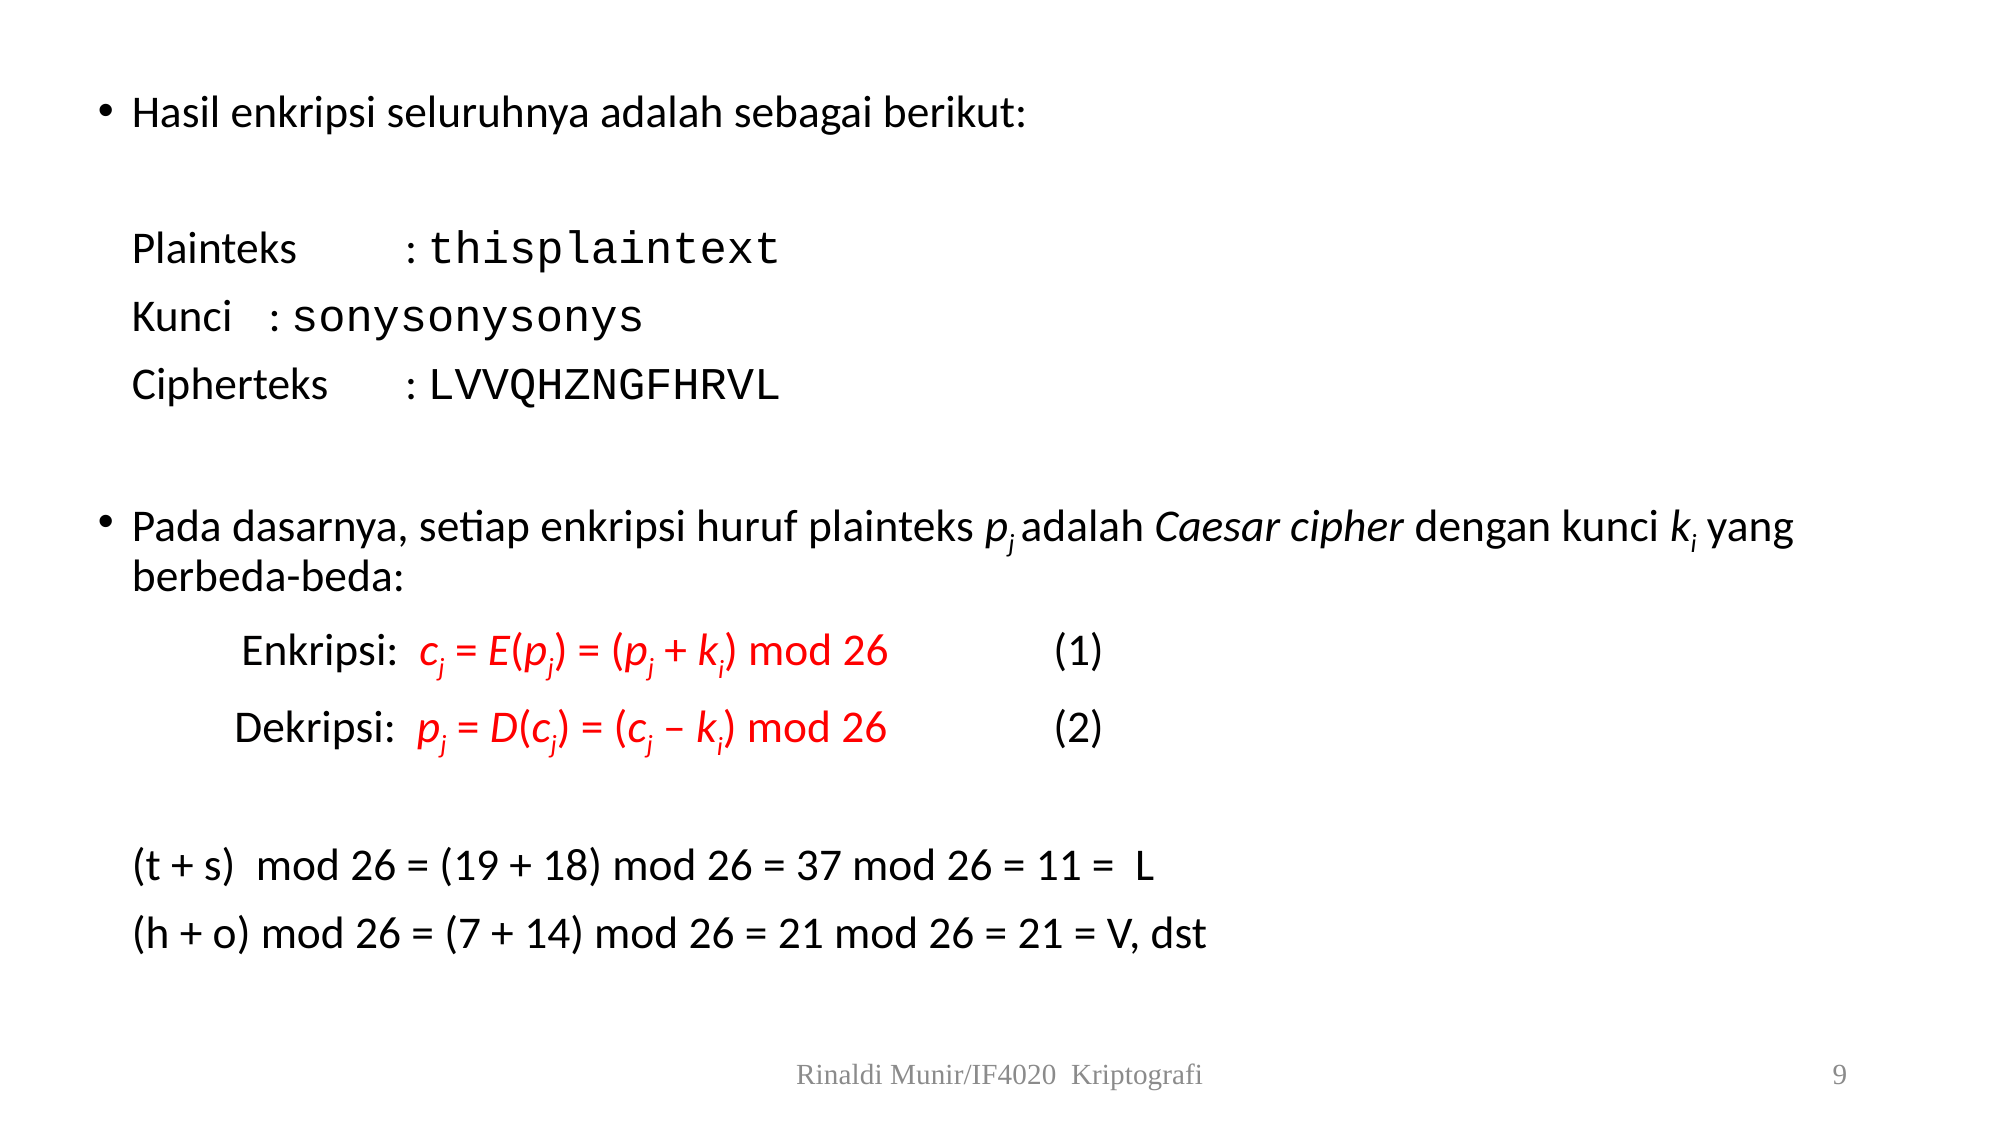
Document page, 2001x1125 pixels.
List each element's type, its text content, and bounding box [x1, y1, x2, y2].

list Hasil enkripsi seluruhnya adalah sebagai berikut: Plainteks : thisplaintext Kunci : sonysonysonys Cipherteks : LVVQHZNGFHRVL Pada dasarnya, setiap enkripsi huruf plainteks pj adalah Caesar cipher dengan kunci ki yang berbeda-beda: Enkripsi: cj = E(pj) = (pj + ki) mod 26 (1) Dekripsi: pj = D(cj) = (cj – ki) mod 26 (2) (t + s) mod 26 = (19 + 18) mod 26 = 37 mod 26 = 11 = L (h + o) mod 26 = (7 + 14) mod 26 = 21 mod 26 = 21 = V, dst [82, 80, 1924, 975]
footer Rinaldi Munir/IF4020 Kriptografi [662, 1042, 1338, 1103]
slide_number 9 [1412, 1042, 1863, 1103]
